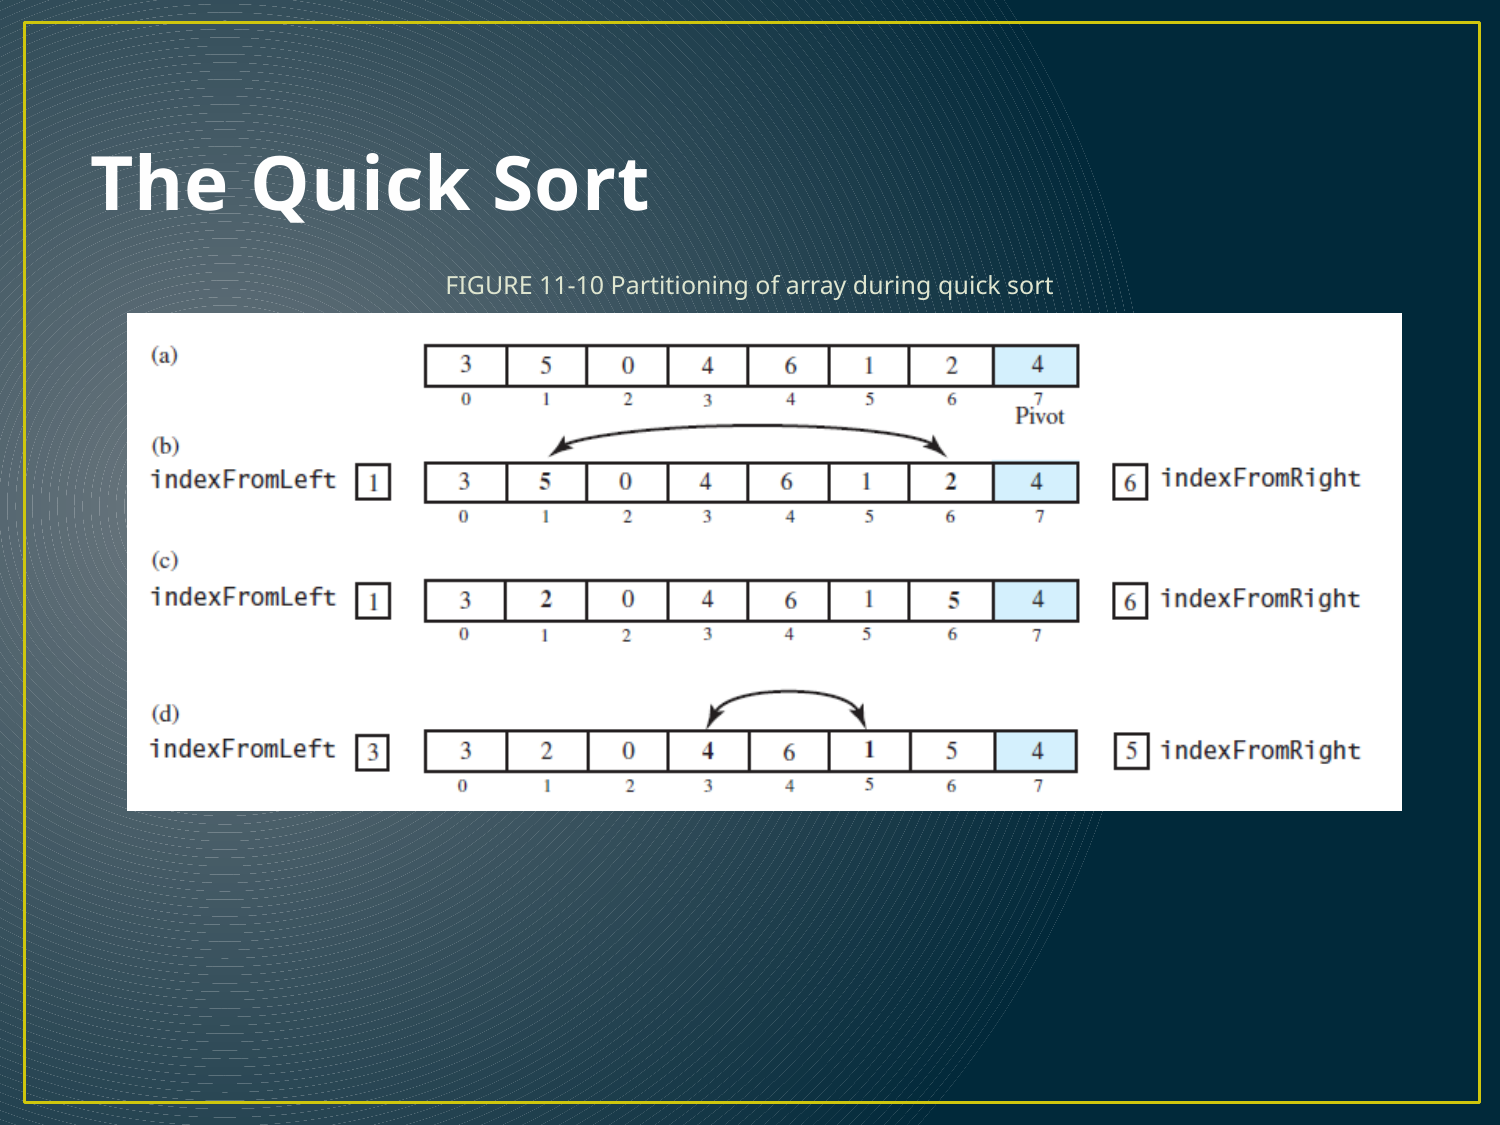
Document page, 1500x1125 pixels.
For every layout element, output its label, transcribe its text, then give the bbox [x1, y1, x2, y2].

title The Quick Sort [75, 45, 1425, 233]
list FIGURE 11-10 Partitioning of array during quick sort [75, 262, 1425, 1005]
picture [127, 313, 1401, 812]
